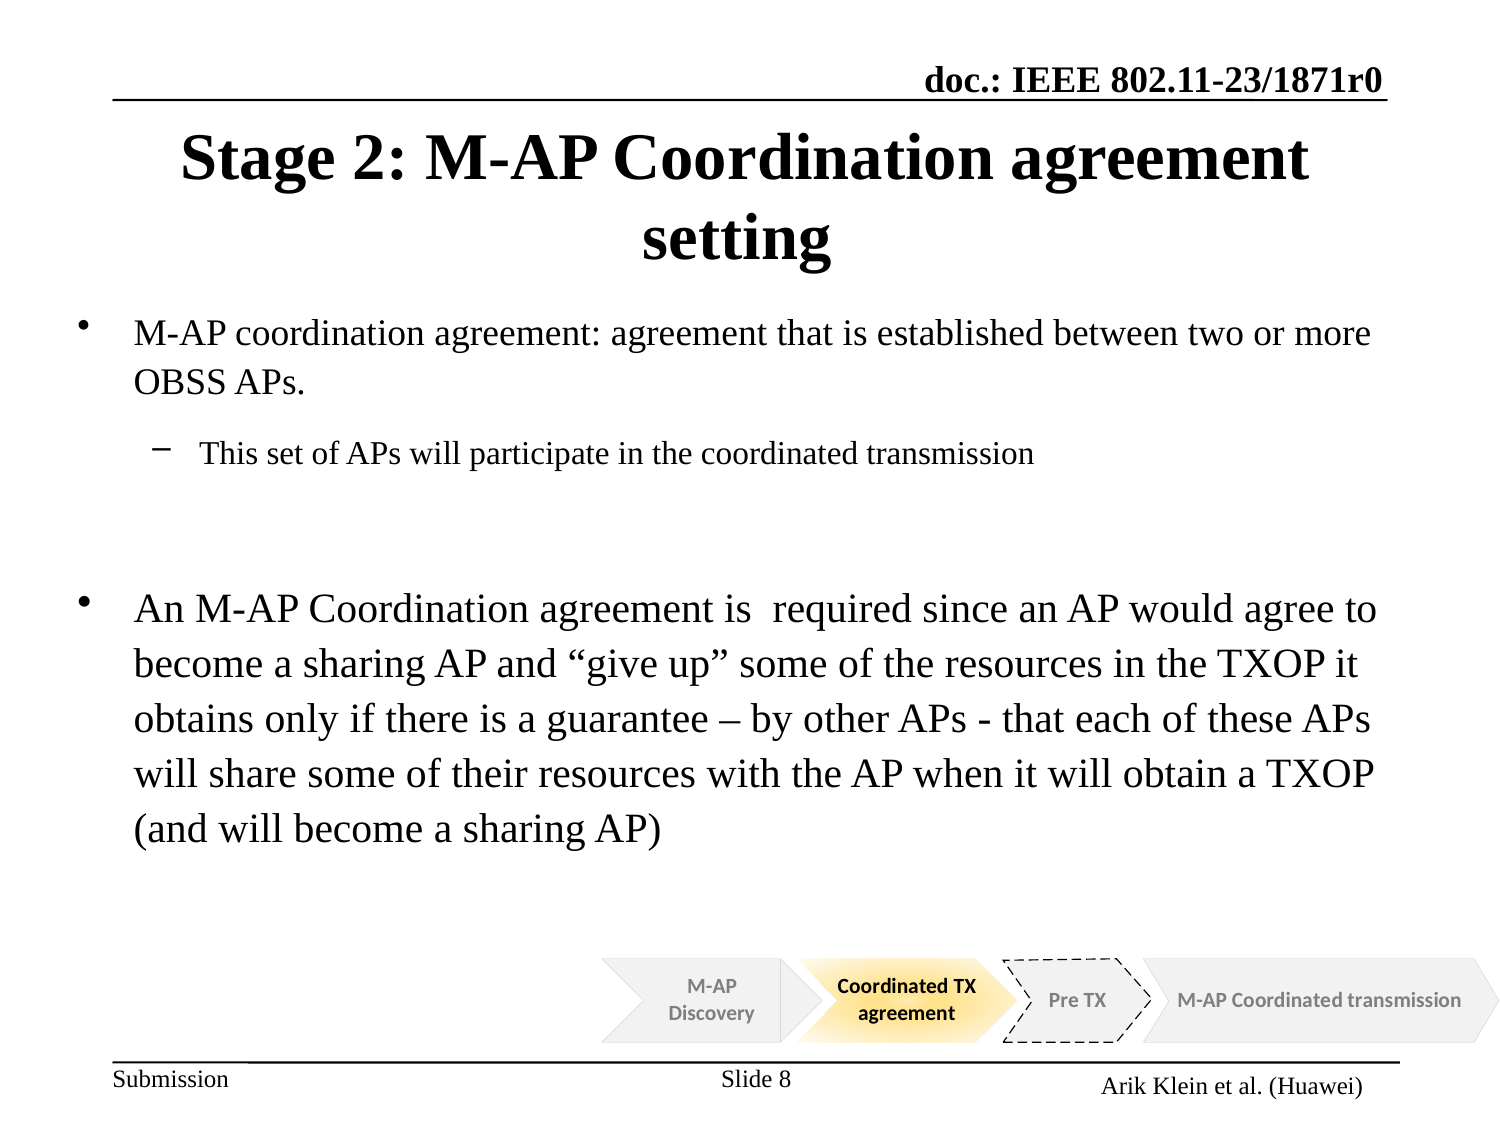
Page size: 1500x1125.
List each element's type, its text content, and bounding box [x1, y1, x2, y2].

title Stage 2: M-AP Coordination agreement setting [87, 124, 1388, 260]
slide_number Slide 8 [712, 1061, 800, 1093]
picture [599, 956, 1500, 1044]
text_box M-AP coordination agreement: agreement that is established between two or more OBSS APs. This set of APs will participate in the coordinated transmission An M-AP Coordination agreement is required since an AP would agree to become a sharing AP and “give up” some of the resources in the TXOP it obtains only if there is a guarantee – by other APs - that each of these APs will share some of their resources with the AP when it will obtain a TXOP (and will become a sharing AP) [62, 295, 1450, 913]
footer Arik Klein et al. (Huawei) [1086, 1062, 1450, 1113]
